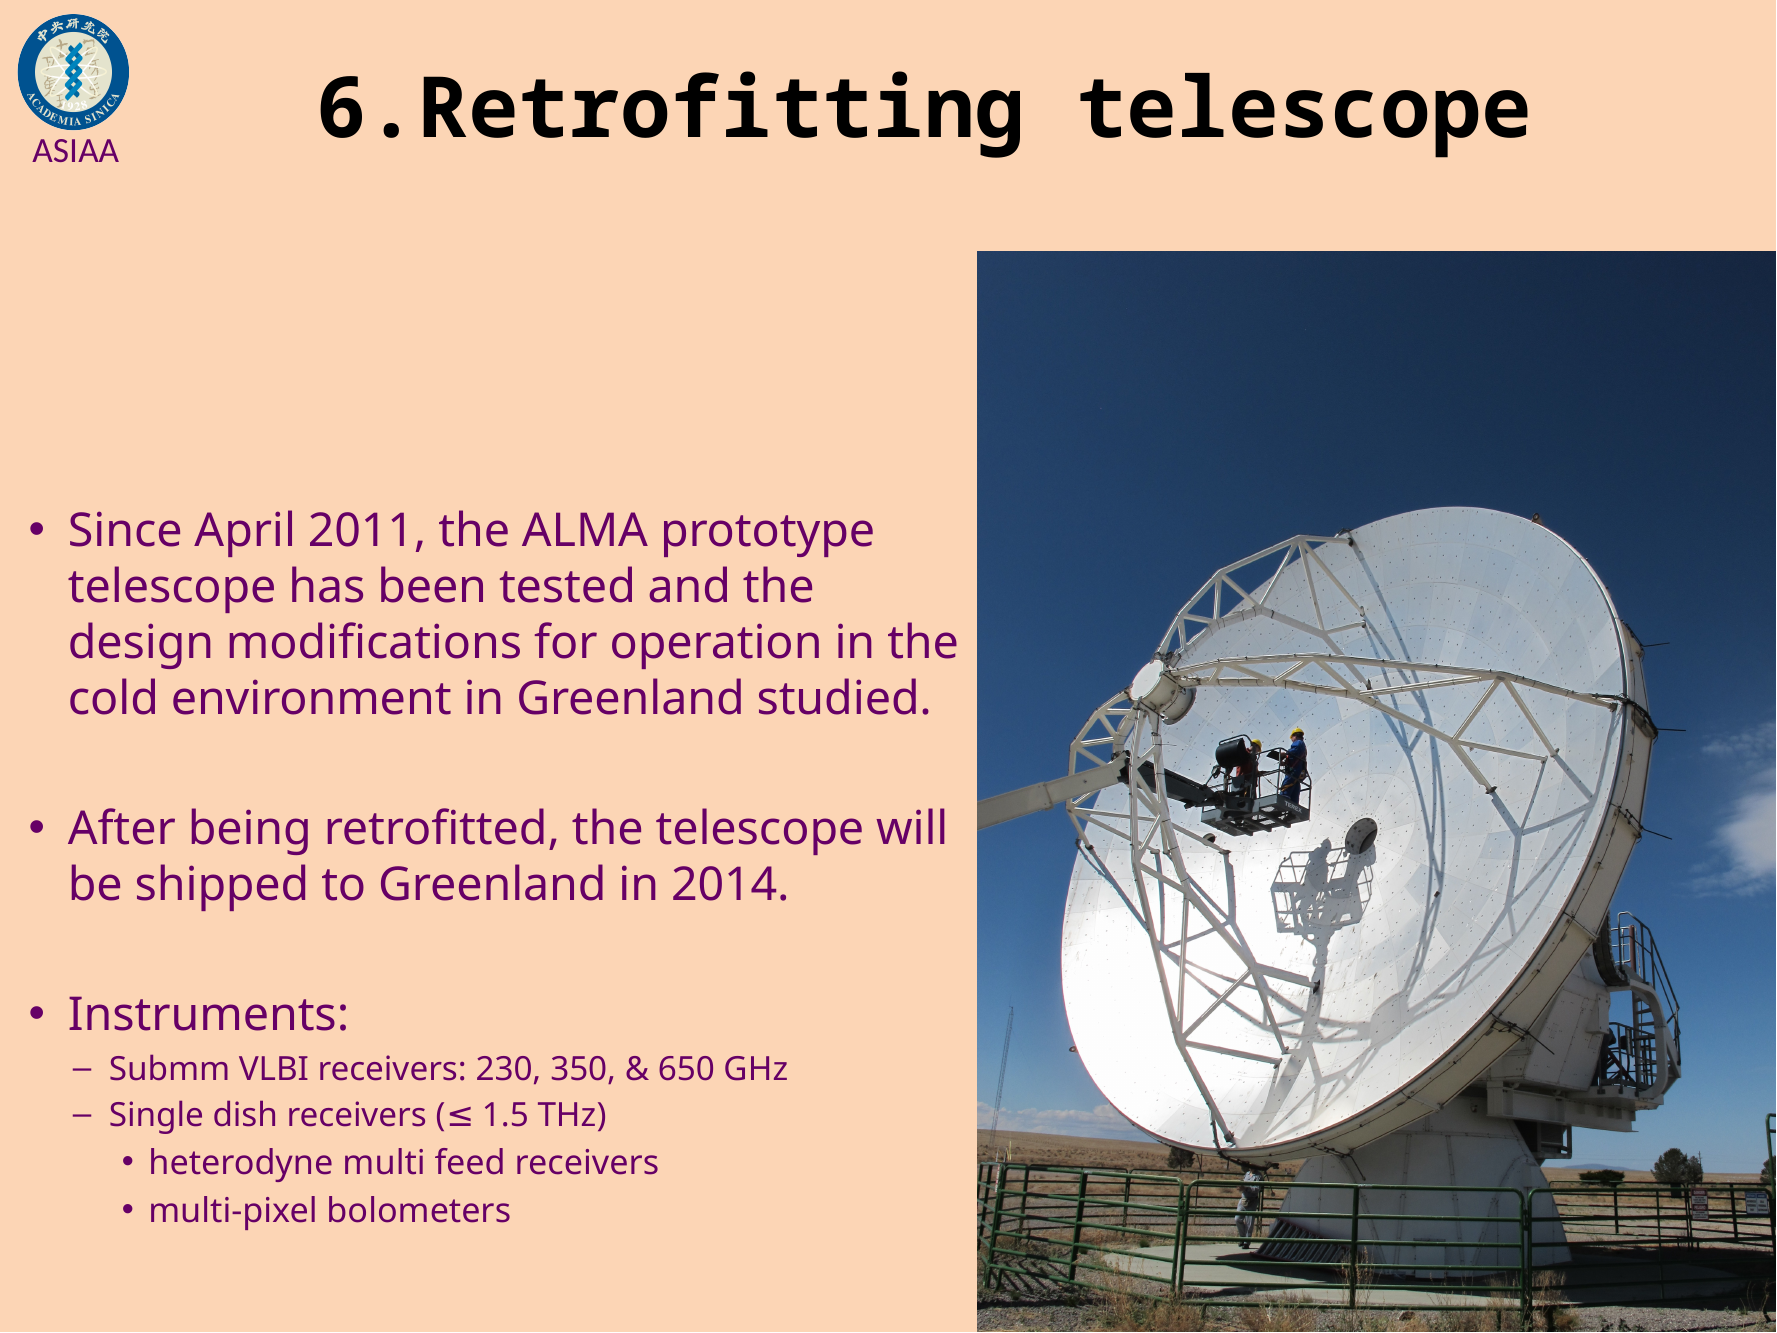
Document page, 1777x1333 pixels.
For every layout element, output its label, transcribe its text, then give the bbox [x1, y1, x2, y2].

list Since April 2011, the ALMA prototype telescope has been tested and the design modifications for operation in the cold environment in Greenland studied. After being retrofitted, the telescope will be shipped to Greenland in 2014. Instruments: Submm VLBI receivers: 230, 350, & 650 GHz Single dish receivers (≤ 1.5 THz) heterodyne multi feed receivers multi-pixel bolometers [10, 491, 972, 1287]
picture [977, 251, 1776, 1332]
title 6.Retrofitting telescope [162, 14, 1688, 193]
picture [12, 10, 132, 134]
